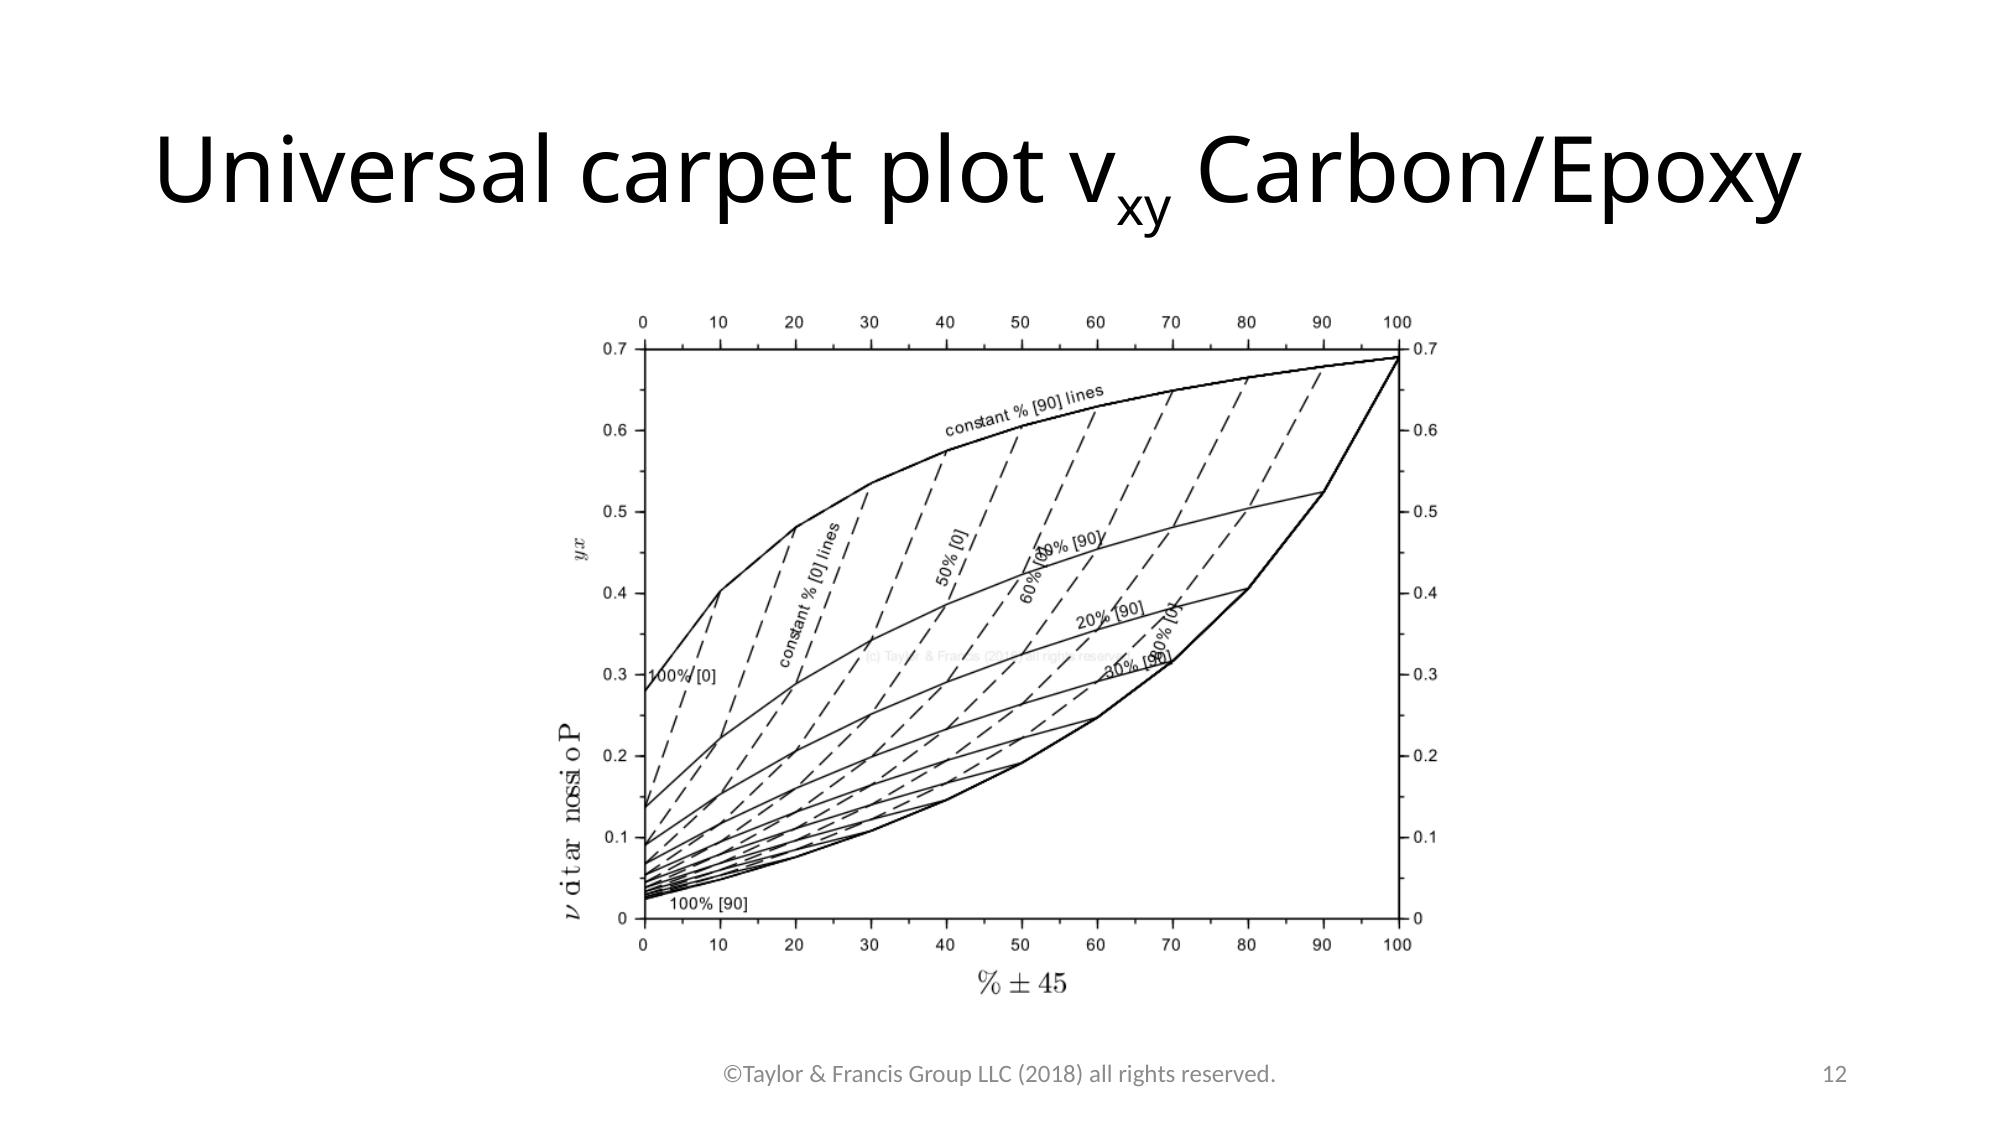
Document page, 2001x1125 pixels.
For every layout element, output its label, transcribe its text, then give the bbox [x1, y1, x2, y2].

slide_number 12 [1412, 1042, 1863, 1103]
title Universal carpet plot vxy Carbon/Epoxy [137, 59, 1863, 278]
footer ©Taylor & Francis Group LLC (2018) all rights reserved. [662, 1042, 1338, 1103]
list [549, 299, 1451, 1014]
